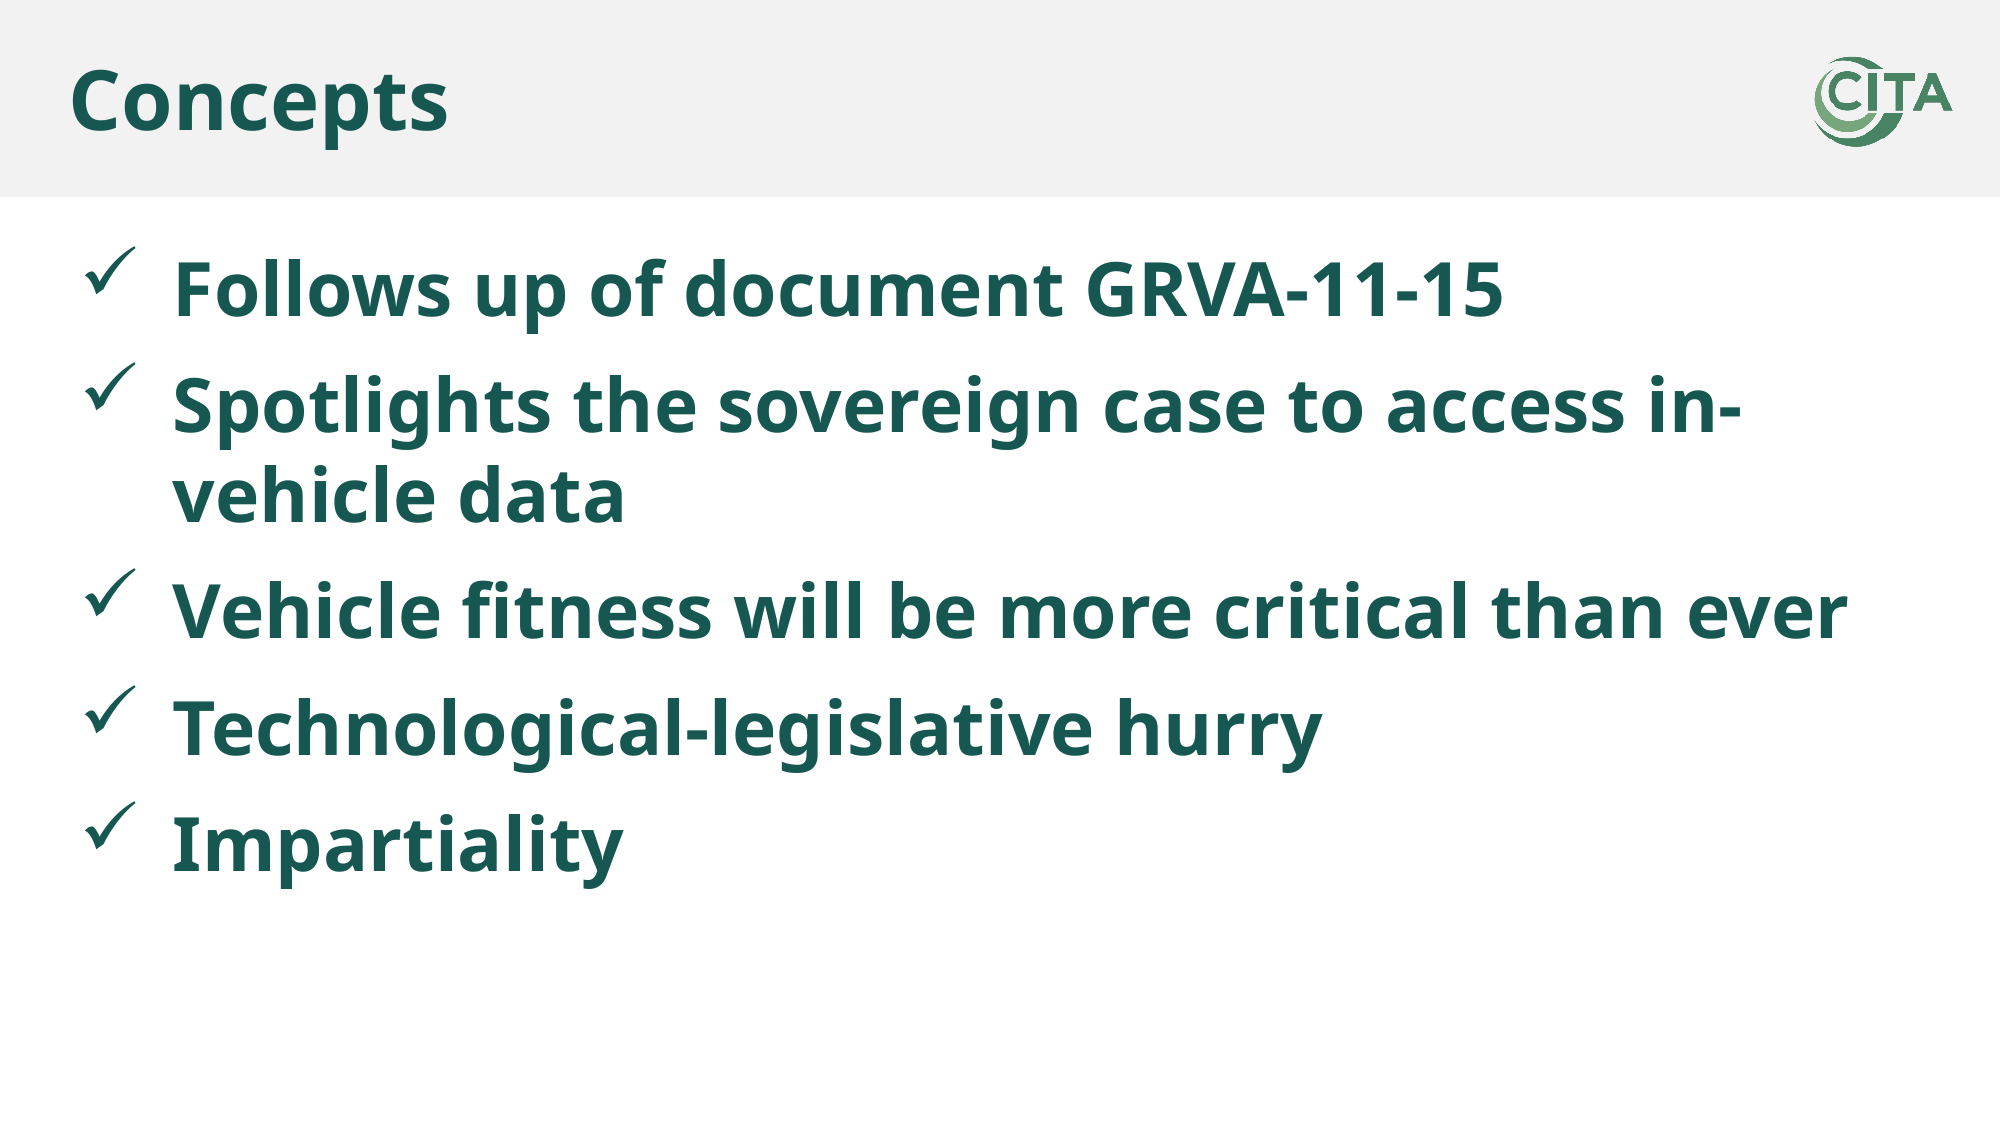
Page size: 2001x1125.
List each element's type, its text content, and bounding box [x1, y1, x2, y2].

text_box Follows up of document GRVA-11-15 Spotlights the sovereign case to access in-vehicle data Vehicle fitness will be more critical than ever Technological-legislative hurry Impartiality [64, 233, 1894, 1125]
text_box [0, 0, 2000, 198]
